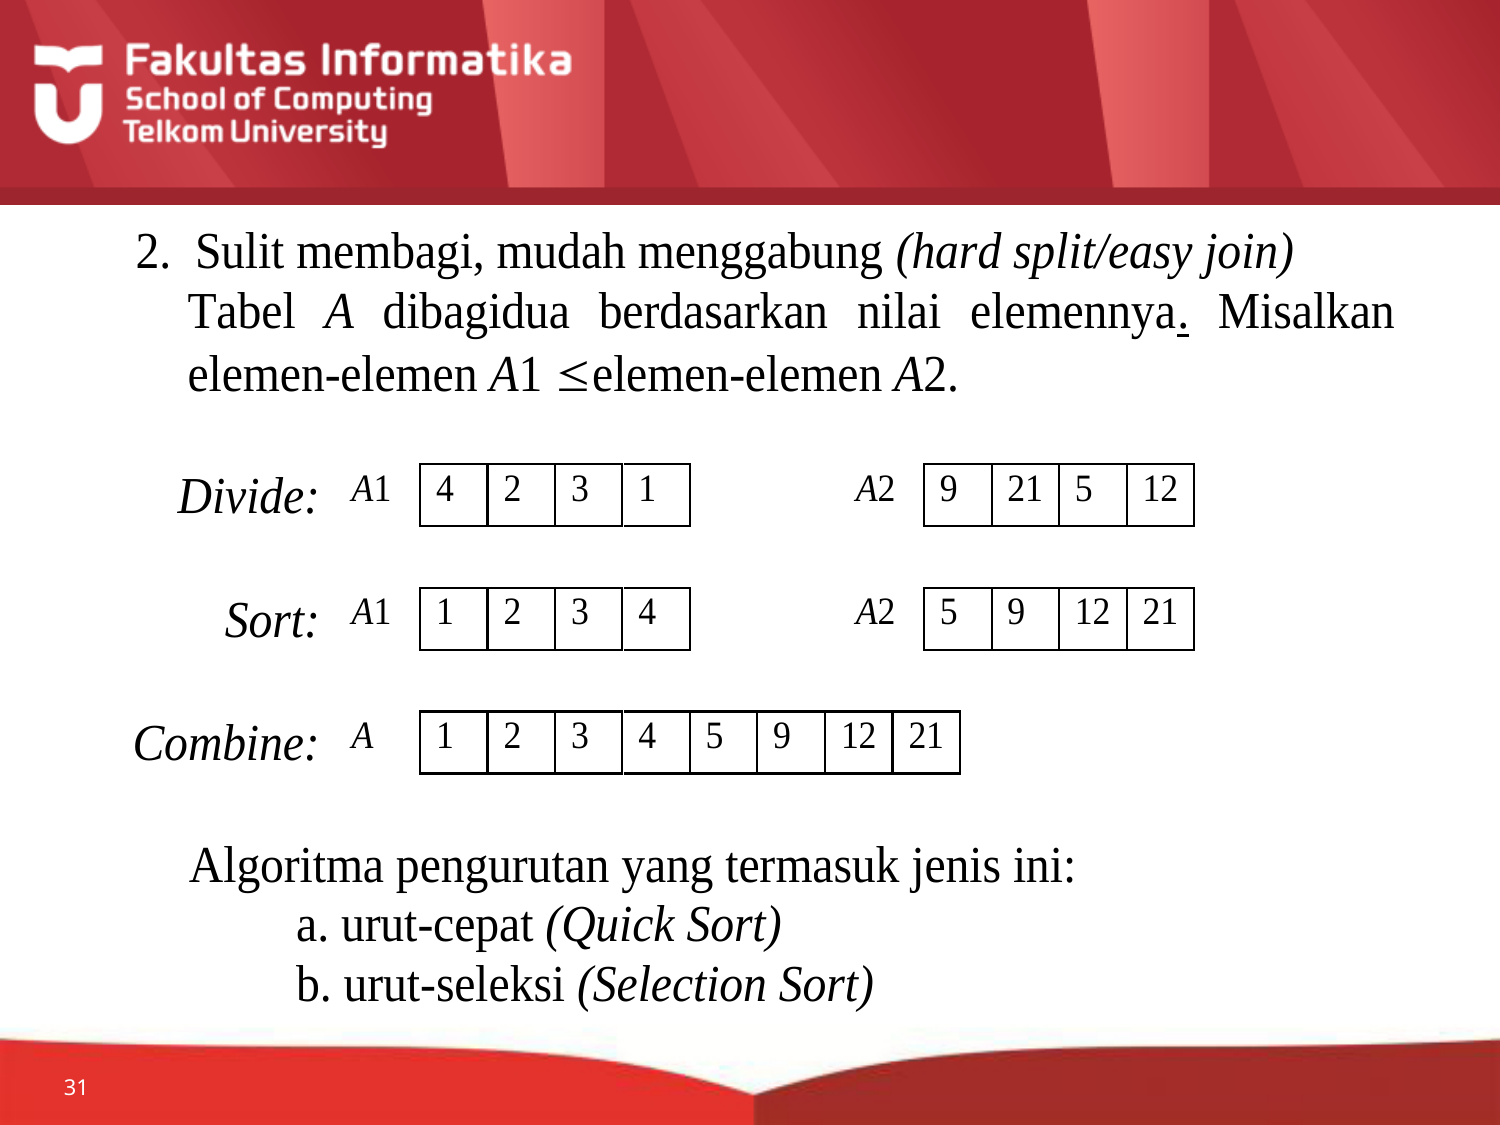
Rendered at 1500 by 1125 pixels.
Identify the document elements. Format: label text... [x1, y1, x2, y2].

picture [0, 0, 1500, 205]
picture [0, 1024, 1500, 1125]
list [63, 161, 1415, 1012]
slide_number 31 [63, 1058, 123, 1119]
